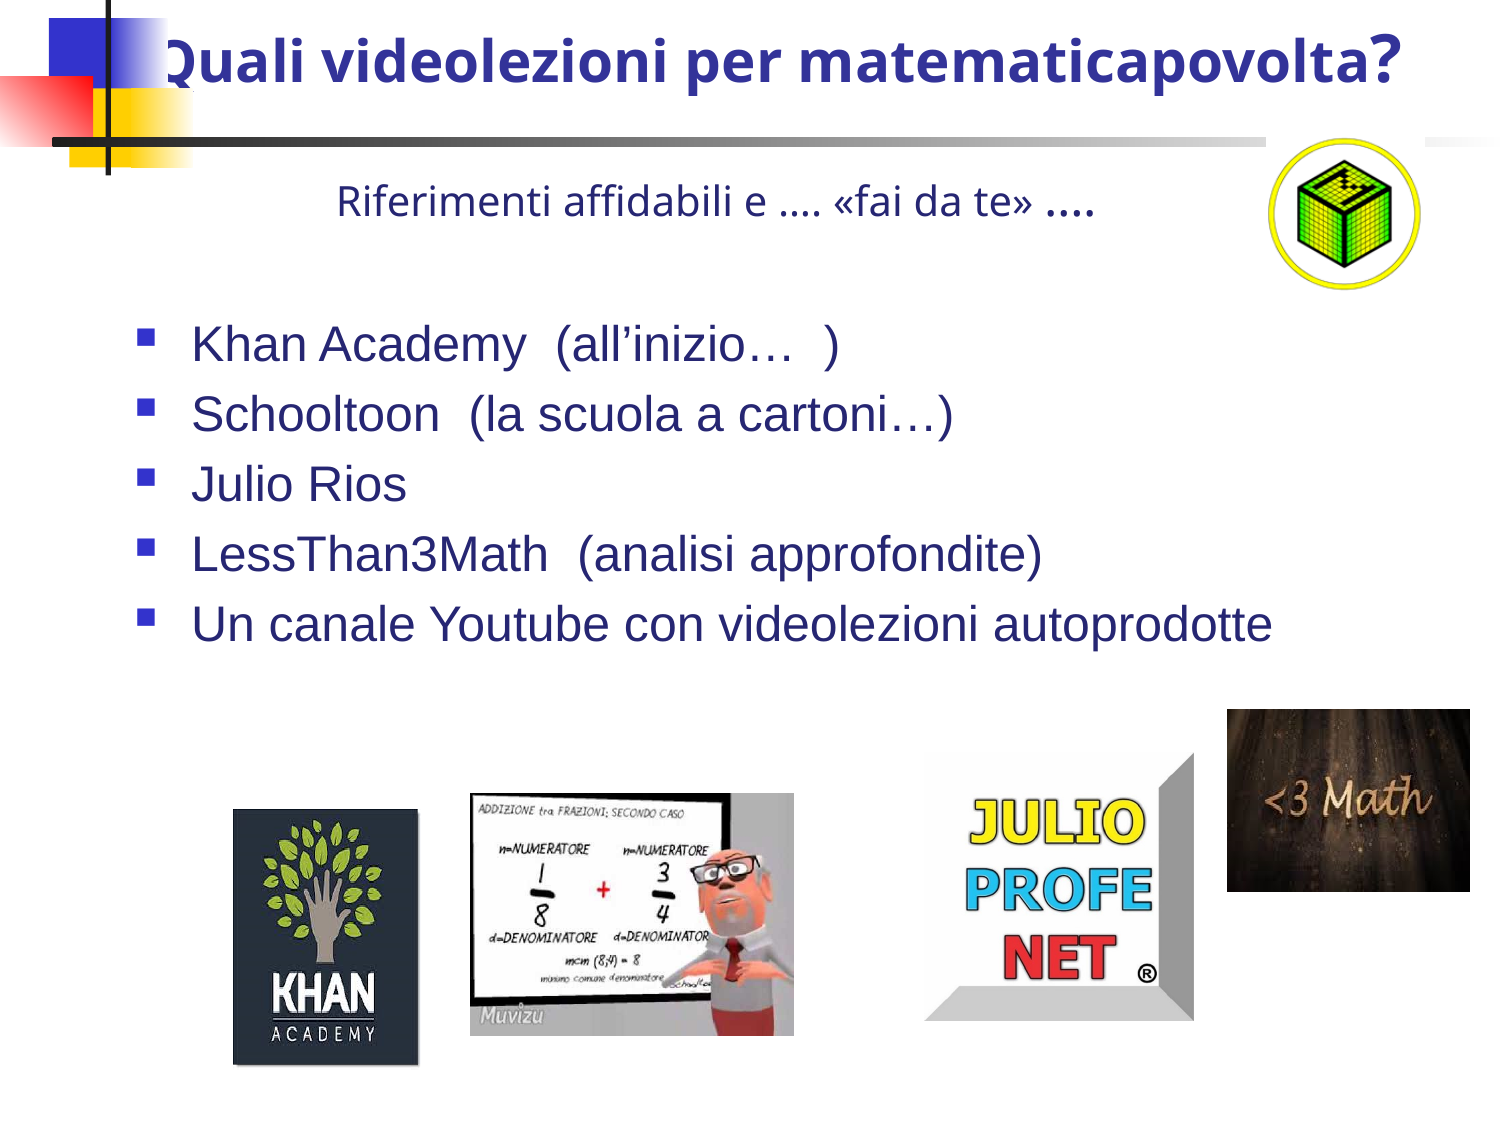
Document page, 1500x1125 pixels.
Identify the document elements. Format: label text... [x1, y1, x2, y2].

picture [1266, 133, 1425, 295]
picture [470, 792, 794, 1036]
picture [1227, 709, 1471, 892]
picture [233, 809, 421, 1070]
subtitle Riferimenti affidabili e …. «fai da te» …. [138, 185, 1261, 245]
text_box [0, 0, 1500, 176]
text_box Khan Academy (all’inizio… ) Schooltoon (la scuola a cartoni…) Julio Rios LessThan3Math (analisi approfondite) Un canale Youtube con videolezioni autoprodotte [119, 249, 1466, 1099]
picture [924, 752, 1194, 1021]
